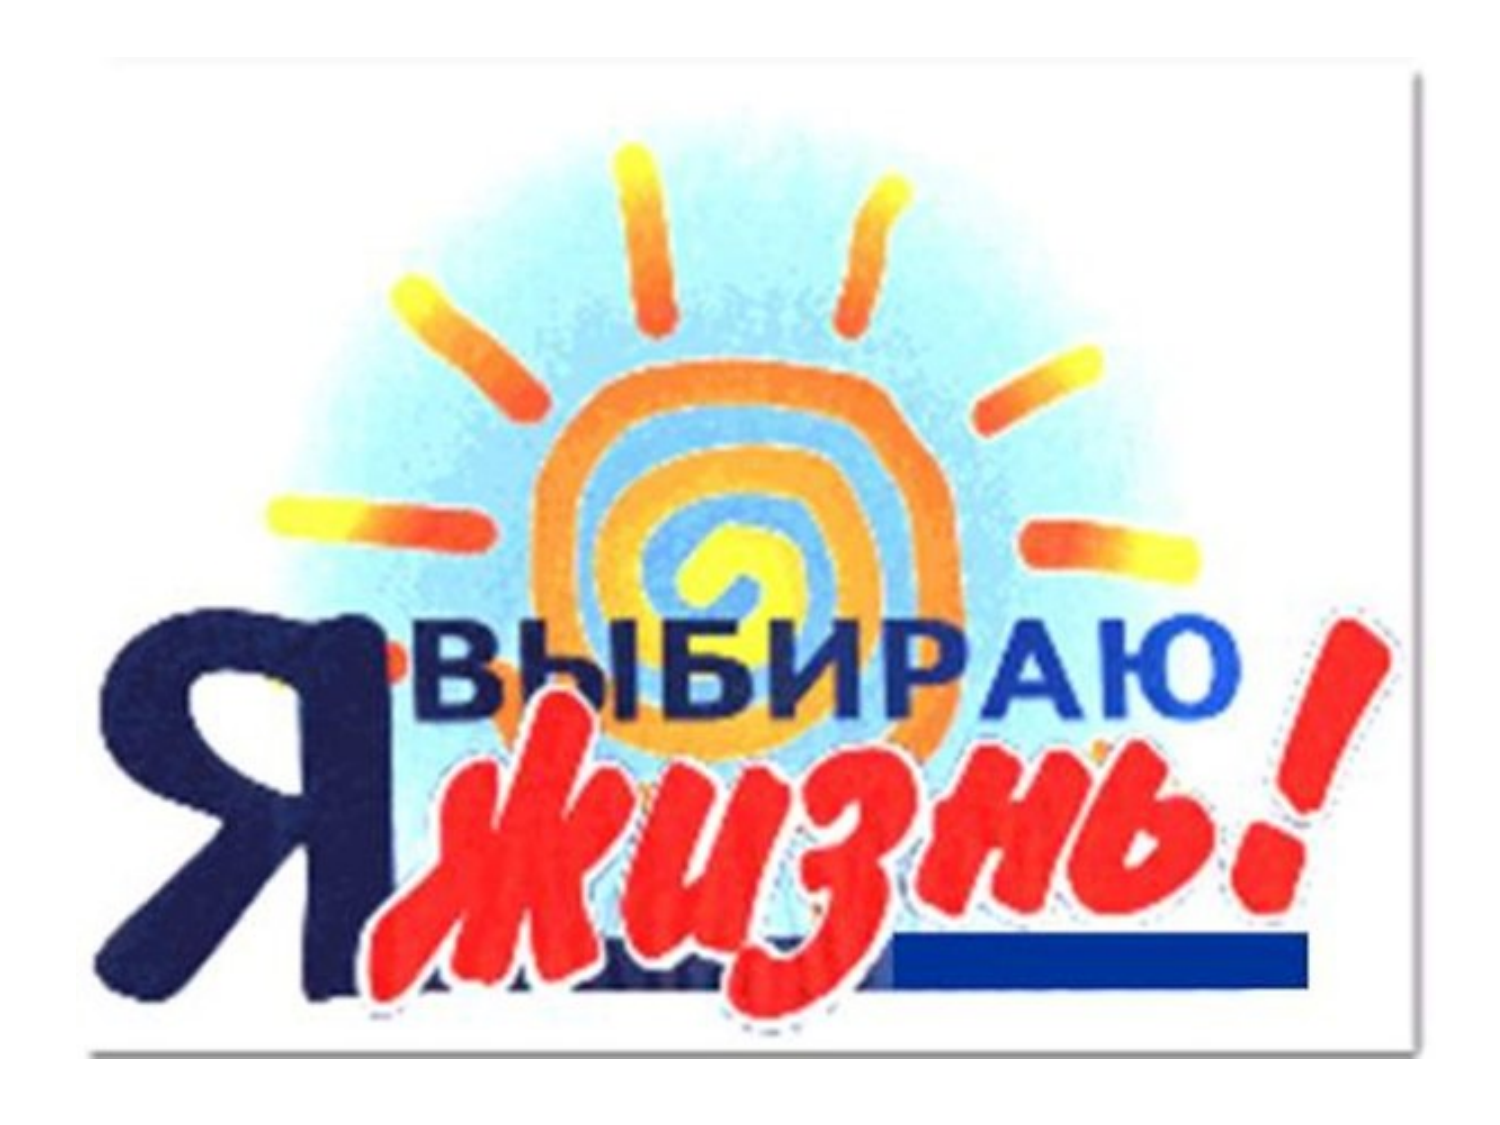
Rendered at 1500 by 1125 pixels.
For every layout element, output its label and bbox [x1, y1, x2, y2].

list [76, 57, 1436, 1059]
